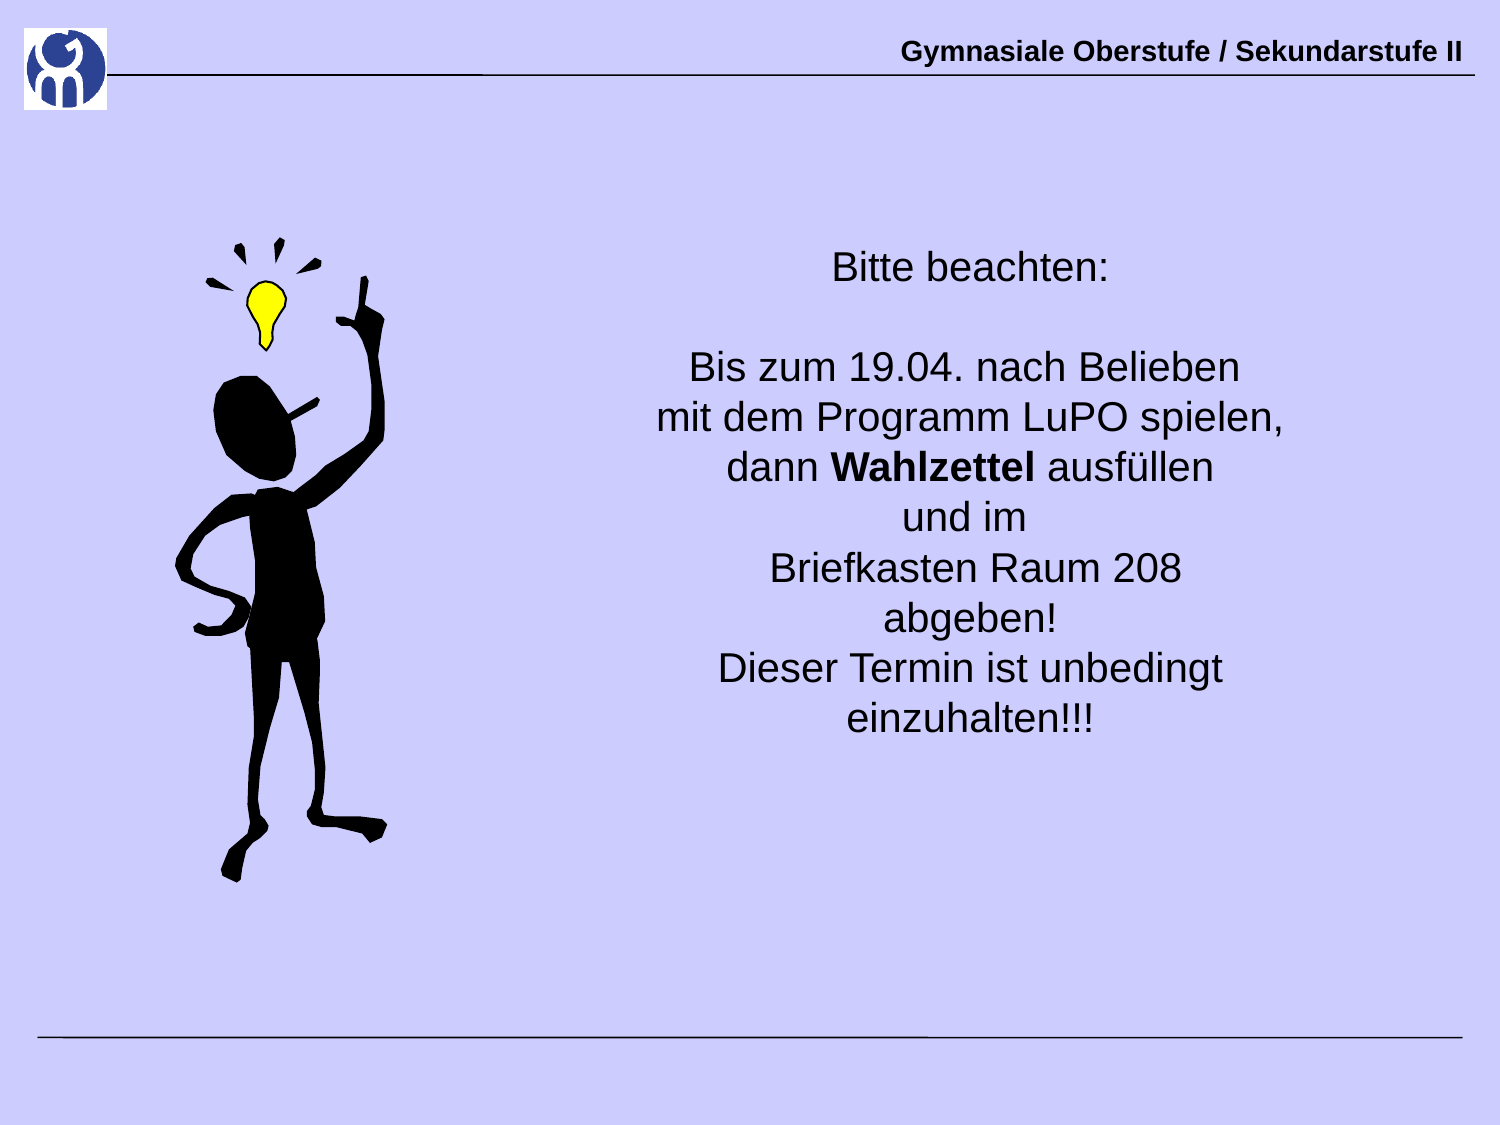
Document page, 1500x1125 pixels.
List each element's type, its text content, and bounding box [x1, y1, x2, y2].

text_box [37, 1037, 1465, 1101]
text_box Bitte beachten: Bis zum 19.04. nach Belieben mit dem Programm LuPO spielen, dann Wahlzettel ausfüllen und im Briefkasten Raum 208 abgeben! Dieser Termin ist unbedingt einzuhalten!!! [641, 232, 1300, 798]
picture [24, 27, 108, 110]
picture [174, 237, 388, 884]
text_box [49, 24, 1477, 76]
